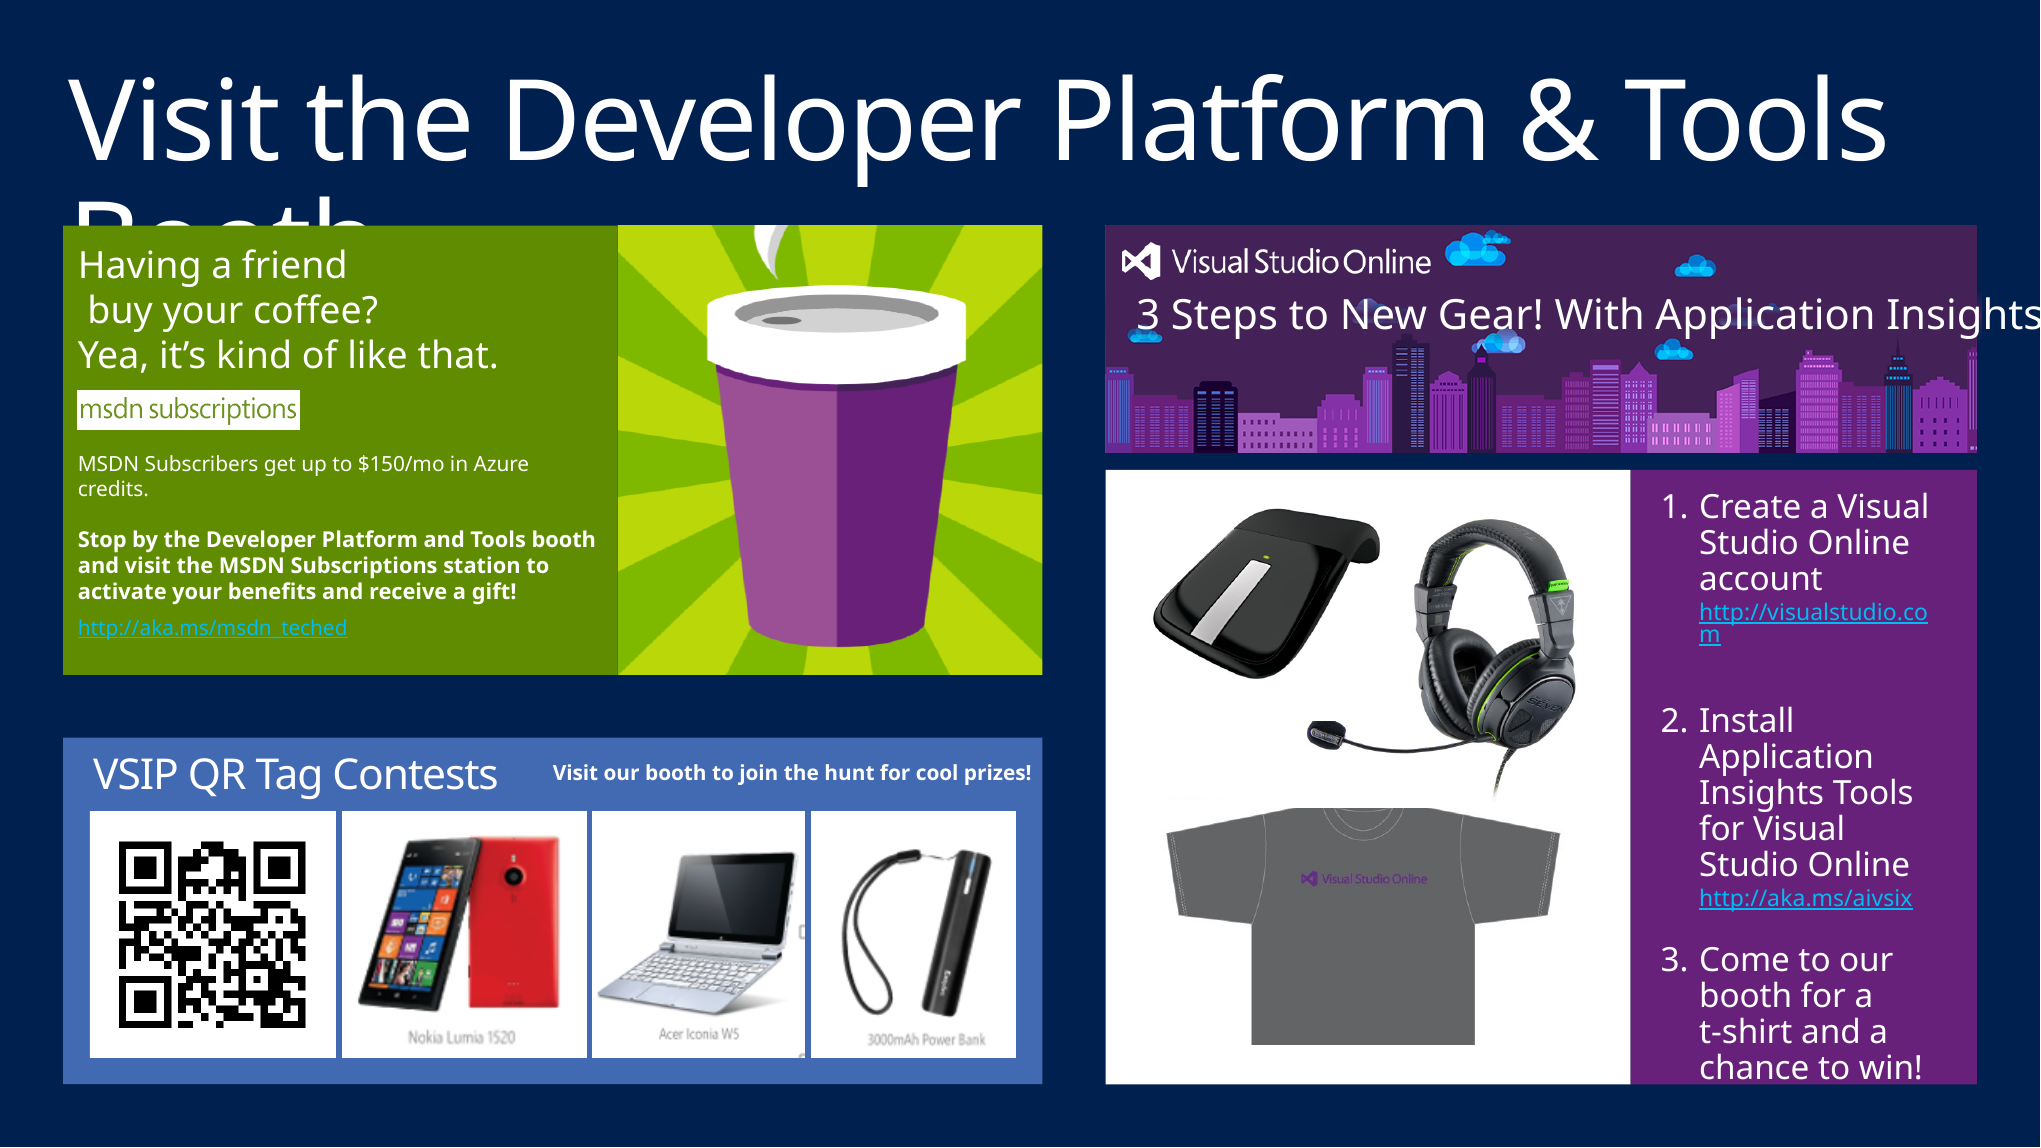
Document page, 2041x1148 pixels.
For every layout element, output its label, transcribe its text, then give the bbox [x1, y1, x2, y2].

picture [617, 225, 1043, 676]
text_box Having a friend buy your coffee? Yea, it’s kind of like that. MSDN Subscribers get up to $150/mo in Azure credits. Stop by the Developer Platform and Tools booth and visit the MSDN Subscriptions station to activate your benefits and receive a gift! http://aka.ms/msdn_teched [63, 225, 617, 675]
title Visit the Developer Platform & Tools Booth [45, 48, 2040, 199]
picture [77, 390, 300, 430]
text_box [62, 737, 1127, 1085]
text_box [1105, 469, 1631, 1085]
text_box Create a Visual Studio Online account http://visualstudio.com Install Application Insights Tools for Visual Studio Online http://aka.ms/aivsix Come to our booth for a t-shirt and a chance to win! [1631, 469, 1977, 1085]
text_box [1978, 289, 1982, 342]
picture [1105, 225, 1978, 453]
